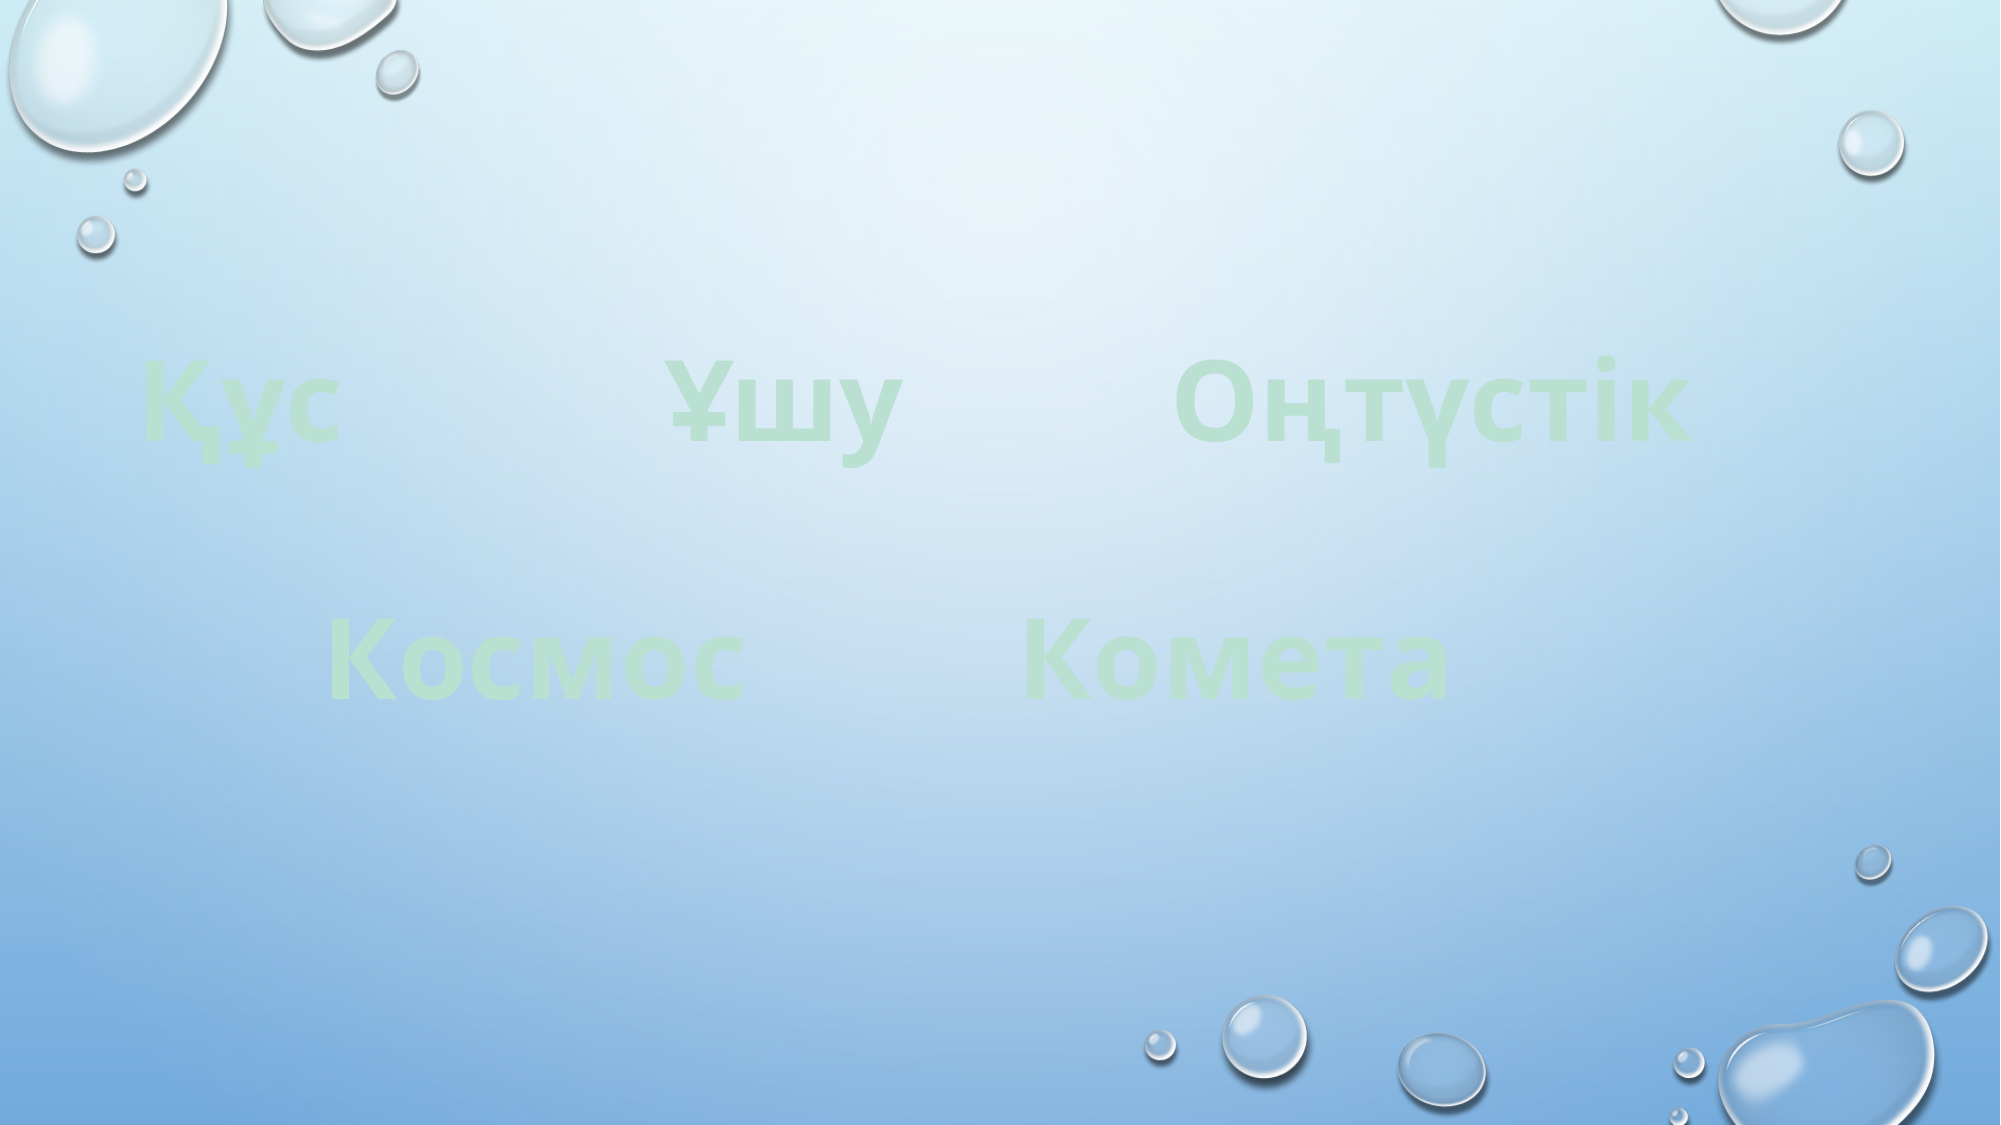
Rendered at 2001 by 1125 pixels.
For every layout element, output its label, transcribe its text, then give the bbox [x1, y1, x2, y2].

text_box Комета [1002, 579, 1470, 730]
text_box Космос [307, 579, 764, 730]
picture [0, 0, 2000, 1125]
text_box Оңтүстік [1155, 321, 1709, 472]
text_box Ұшу [649, 321, 919, 472]
text_box Құс [121, 321, 359, 472]
